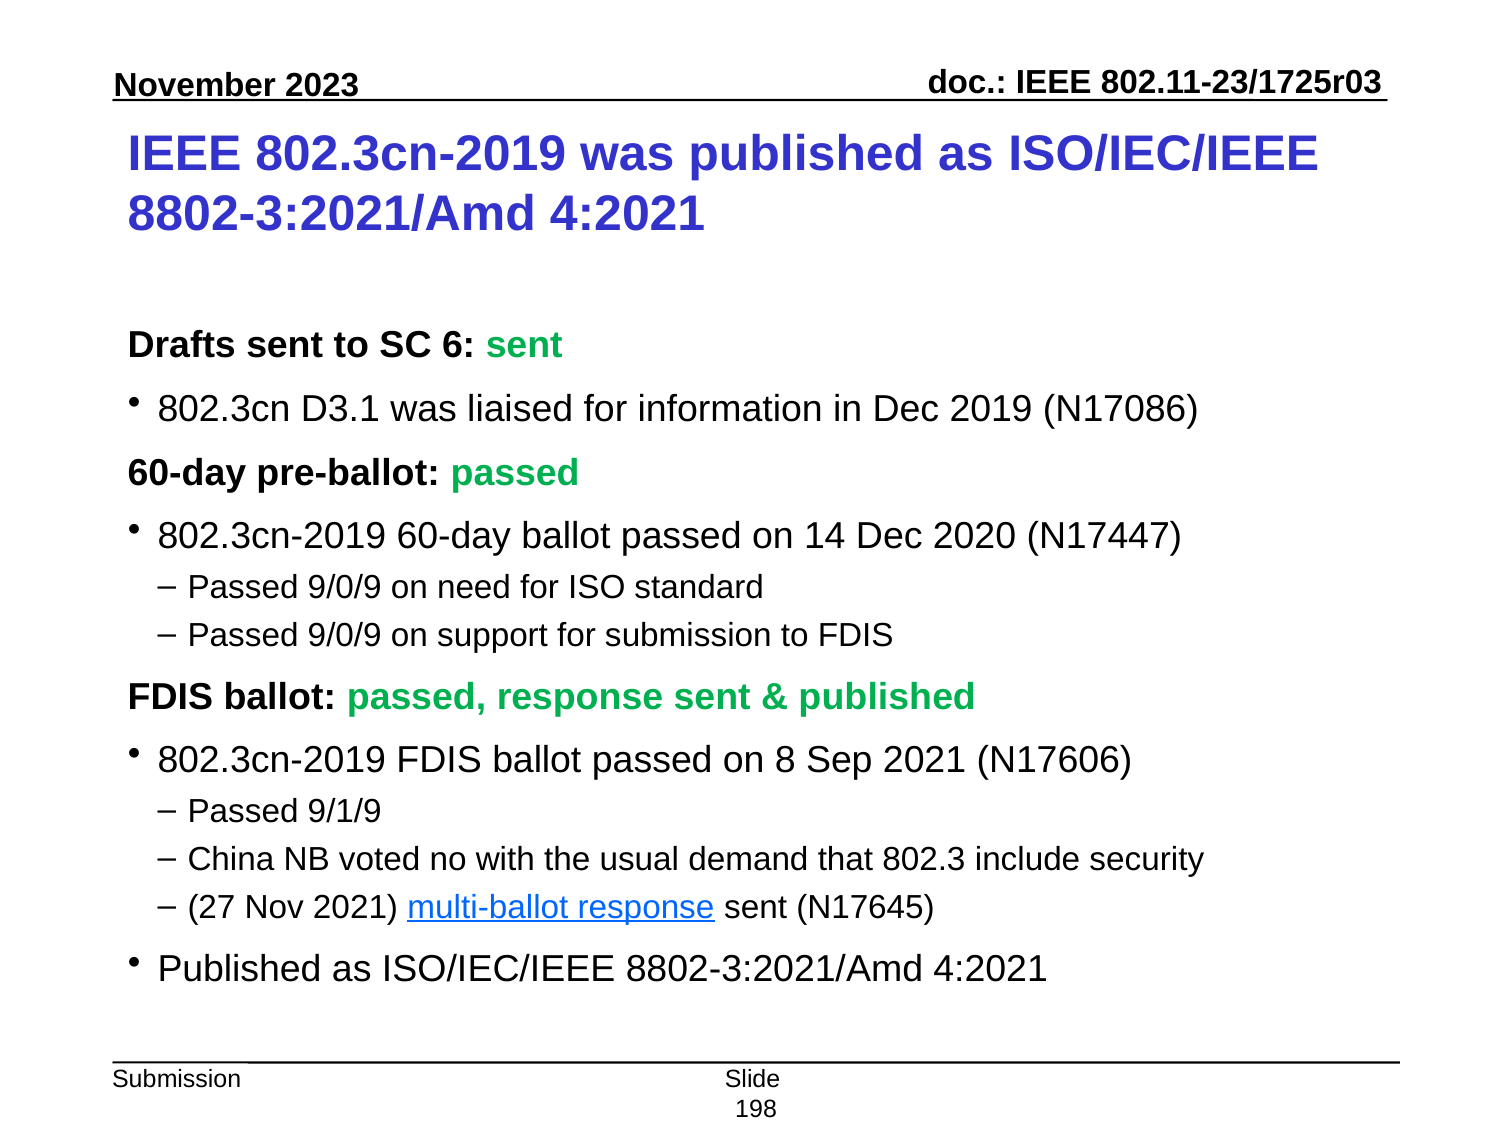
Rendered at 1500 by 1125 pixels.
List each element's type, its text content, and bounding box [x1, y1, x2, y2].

list Drafts sent to SC 6: sent 802.3cn D3.1 was liaised for information in Dec 2019 (N17086) 60-day pre-ballot: passed 802.3cn-2019 60-day ballot passed on 14 Dec 2020 (N17447) Passed 9/0/9 on need for ISO standard Passed 9/0/9 on support for submission to FDIS FDIS ballot: passed, response sent & published 802.3cn-2019 FDIS ballot passed on 8 Sep 2021 (N17606) Passed 9/1/9 China NB voted no with the usual demand that 802.3 include security (27 Nov 2021) multi-ballot response sent (N17645) Published as ISO/IEC/IEEE 8802-3:2021/Amd 4:2021 [112, 312, 1388, 988]
title IEEE 802.3cn-2019 was published as ISO/IEC/IEEE 8802-3:2021/Amd 4:2021 [112, 112, 1388, 288]
slide_number Slide 198 [709, 1061, 803, 1093]
